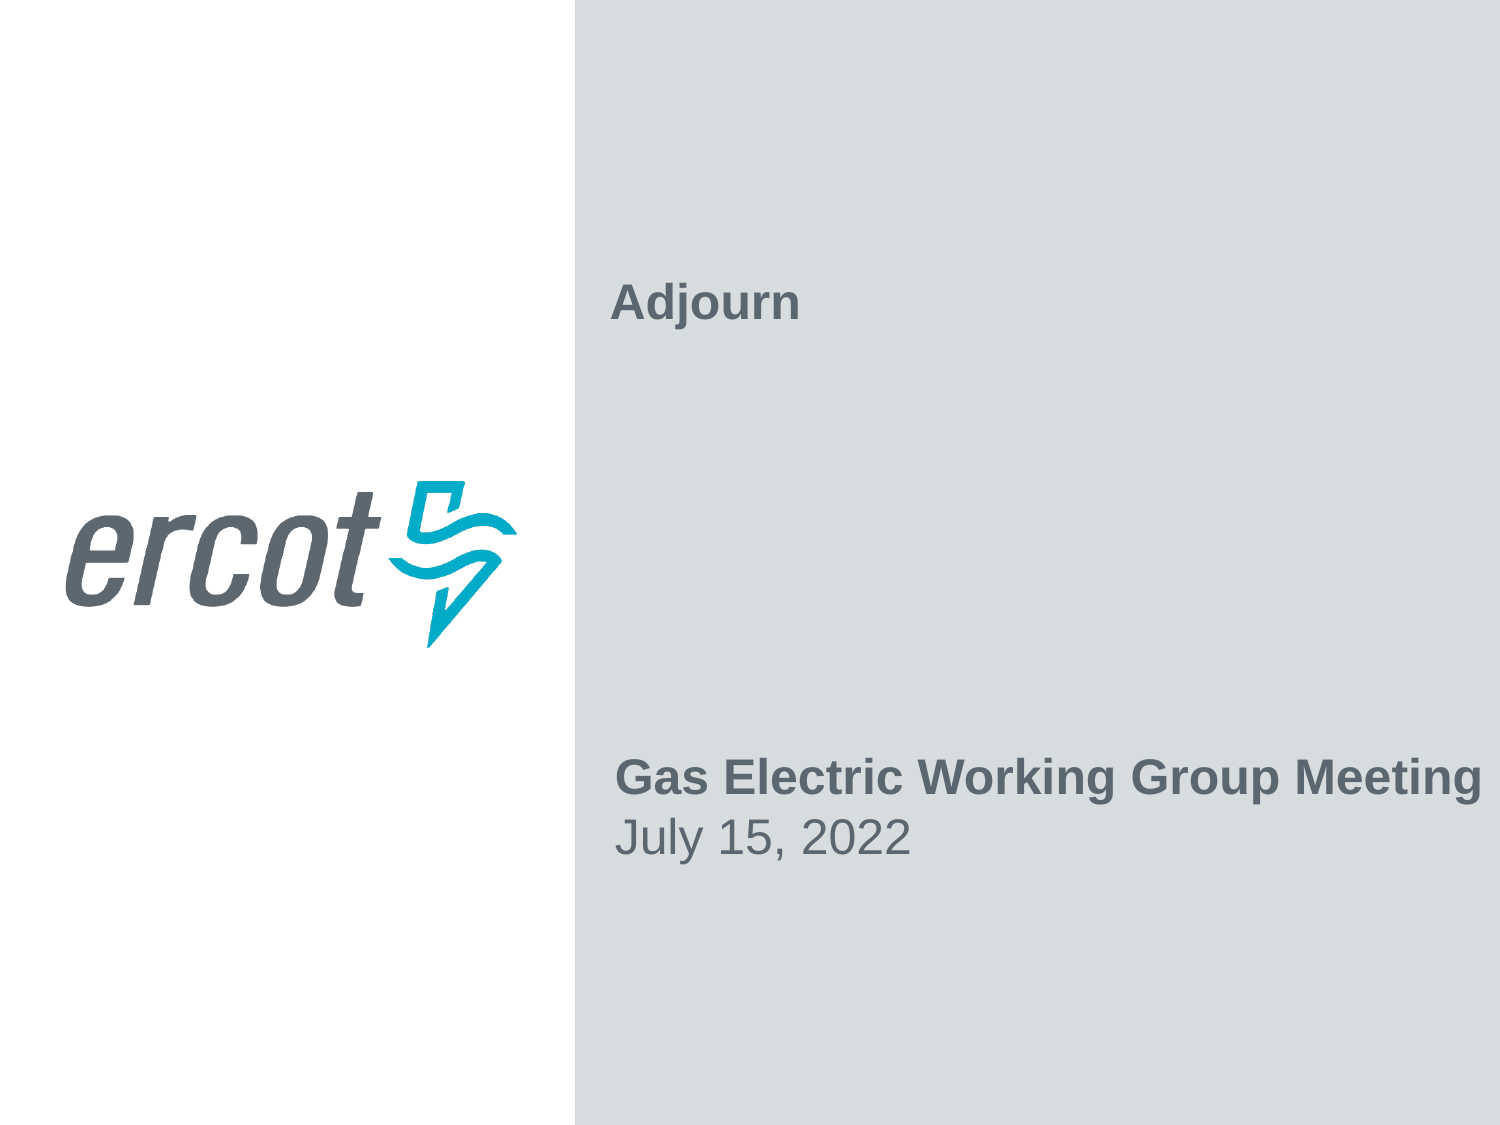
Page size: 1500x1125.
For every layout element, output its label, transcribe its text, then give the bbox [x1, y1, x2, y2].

text_box Adjourn [594, 262, 1500, 398]
text_box Gas Electric Working Group Meeting July 15, 2022 [600, 737, 1500, 933]
picture [56, 471, 525, 654]
